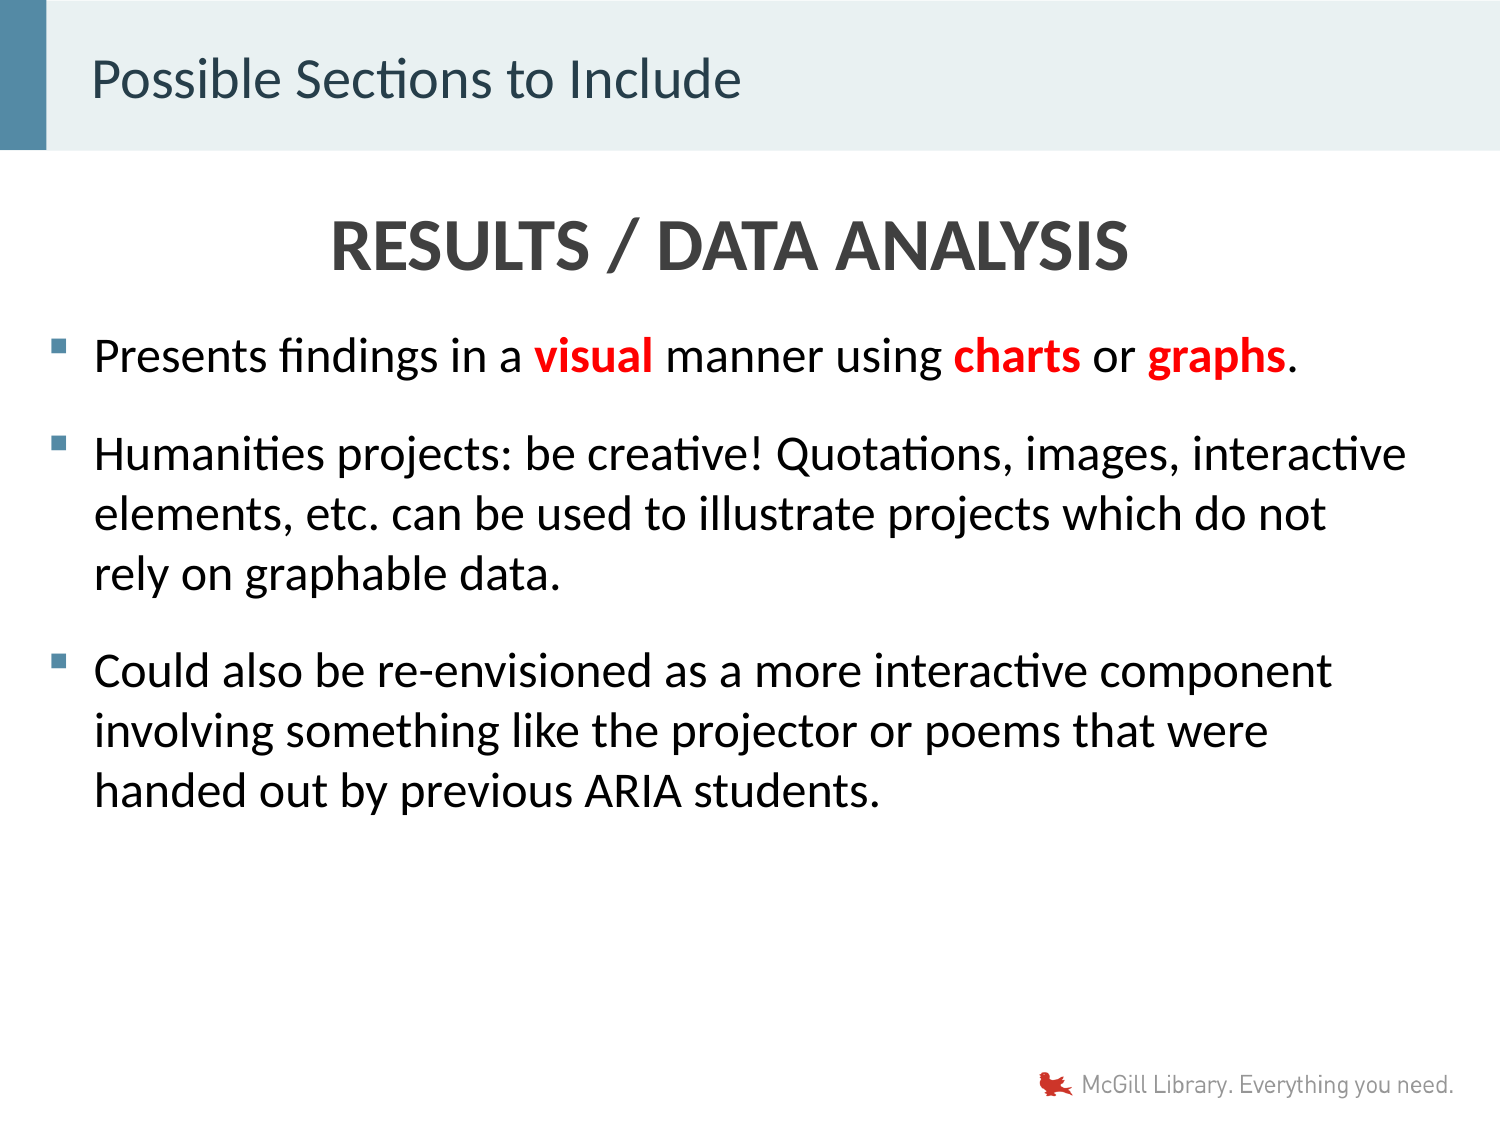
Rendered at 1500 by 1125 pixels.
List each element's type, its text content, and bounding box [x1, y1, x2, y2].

title Possible Sections to Include [46, 0, 1500, 150]
list RESULTS / DATA ANALYSIS Presents findings in a visual manner using charts or graphs. Humanities projects: be creative! Quotations, images, interactive elements, etc. can be used to illustrate projects which do not rely on graphable data. Could also be re-envisioned as a more interactive component involving something like the projector or poems that were handed out by previous ARIA students. [2, 149, 1458, 1021]
picture [1037, 1070, 1075, 1098]
picture [1076, 1070, 1458, 1102]
